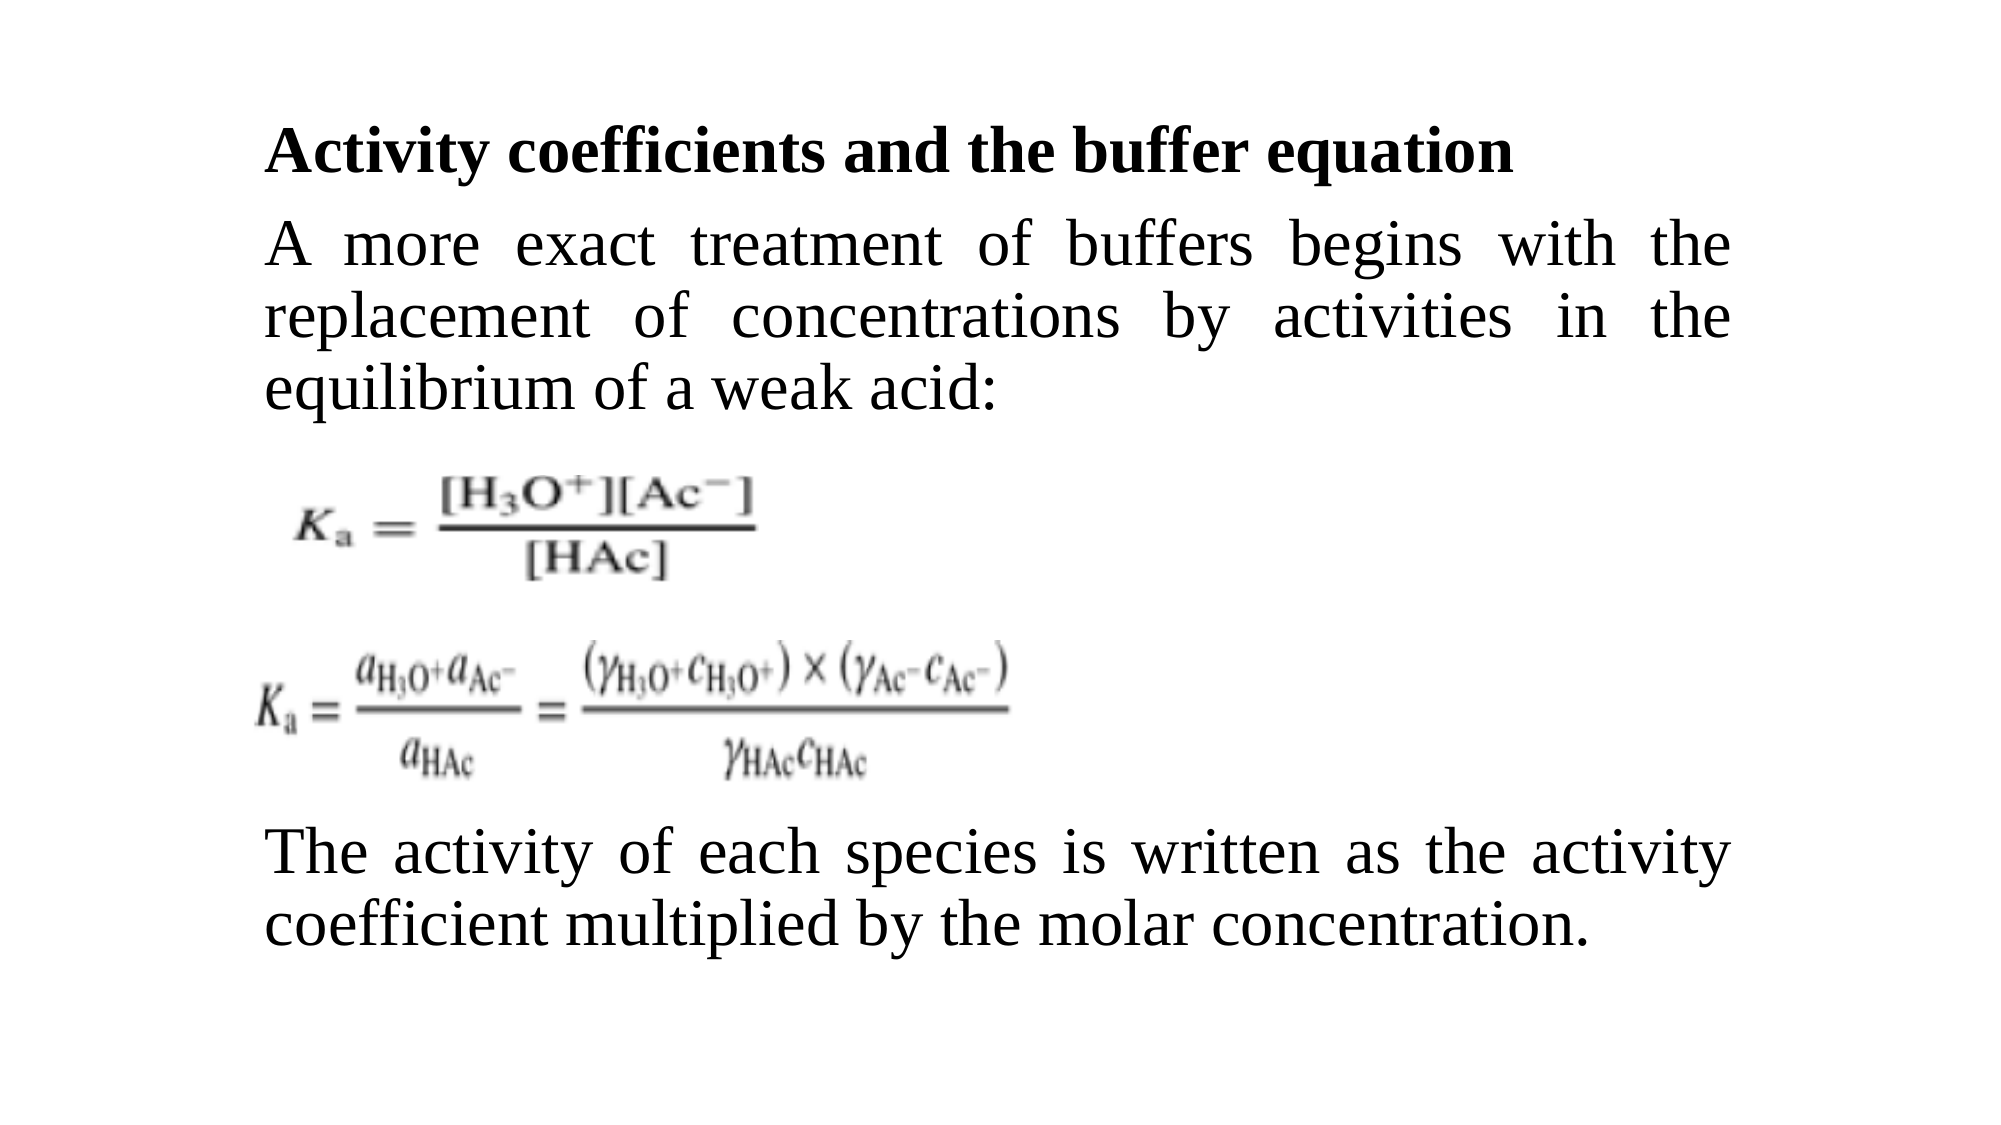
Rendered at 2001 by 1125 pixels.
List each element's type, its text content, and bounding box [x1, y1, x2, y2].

subtitle Activity coefficients and the buffer equation A more exact treatment of buffers begins with the replacement of concentrations by activities in the equilibrium of a weak acid: The activity of each species is written as the activity coefficient multiplied by the molar concentration. [249, 107, 1750, 1038]
picture [265, 475, 759, 583]
picture [249, 640, 1022, 787]
